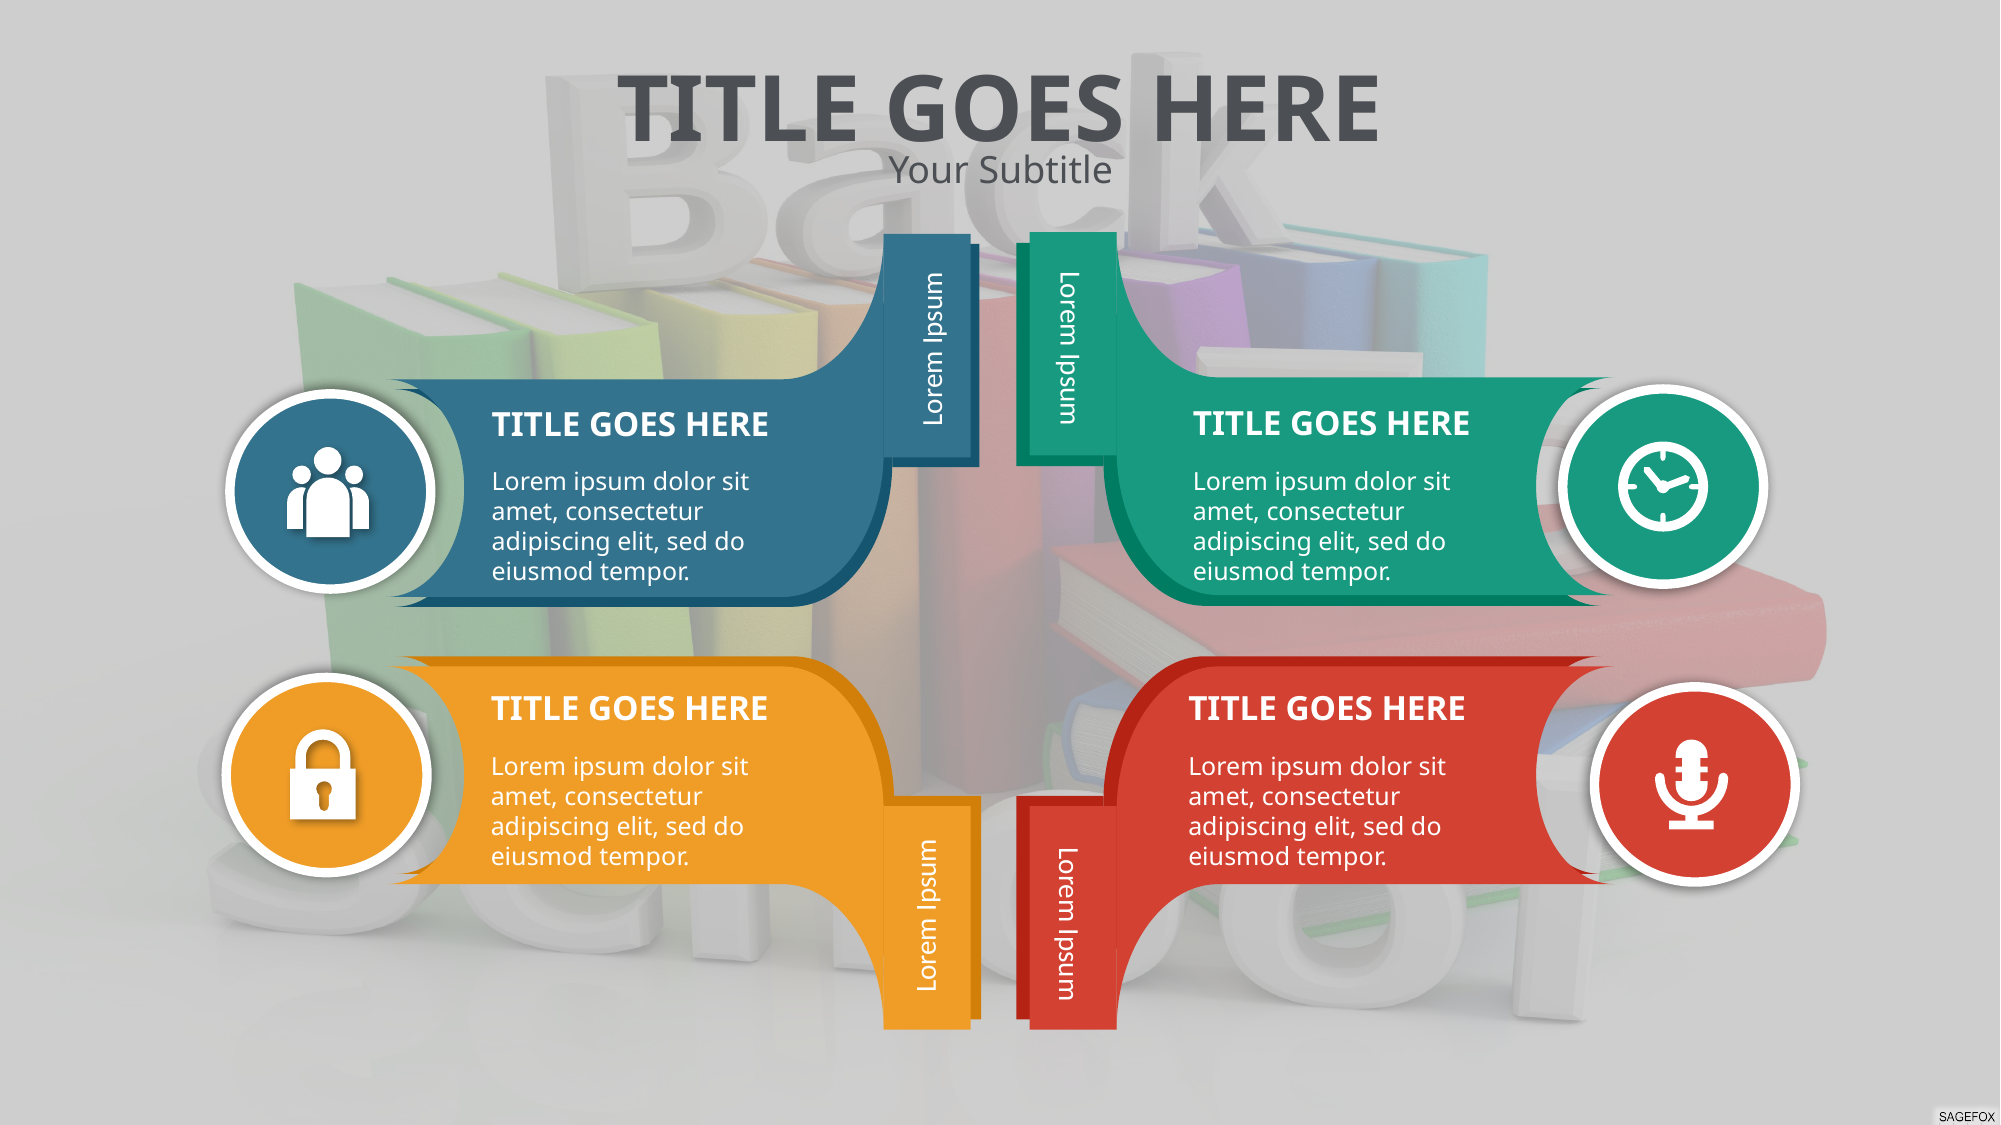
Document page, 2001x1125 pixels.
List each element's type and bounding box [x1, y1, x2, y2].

text_box [1029, 231, 1615, 596]
text_box [385, 666, 971, 1030]
text_box [1615, 388, 1764, 585]
text_box [394, 243, 980, 607]
text_box [1615, 686, 1796, 883]
text_box [345, 465, 364, 485]
text_box [290, 729, 356, 820]
text_box [1016, 242, 1602, 606]
text_box [1029, 666, 1615, 1030]
text_box [1655, 739, 1729, 830]
picture [1936, 1111, 1997, 1125]
text_box [313, 447, 342, 475]
text_box [548, 42, 1452, 199]
text_box [396, 656, 982, 1020]
text_box [229, 393, 385, 590]
text_box [292, 465, 311, 485]
text_box [287, 487, 306, 529]
text_box [1016, 656, 1602, 1020]
text_box [306, 477, 350, 538]
text_box [226, 677, 385, 873]
text_box [1618, 441, 1709, 532]
text_box [349, 487, 369, 529]
text_box [385, 233, 971, 597]
